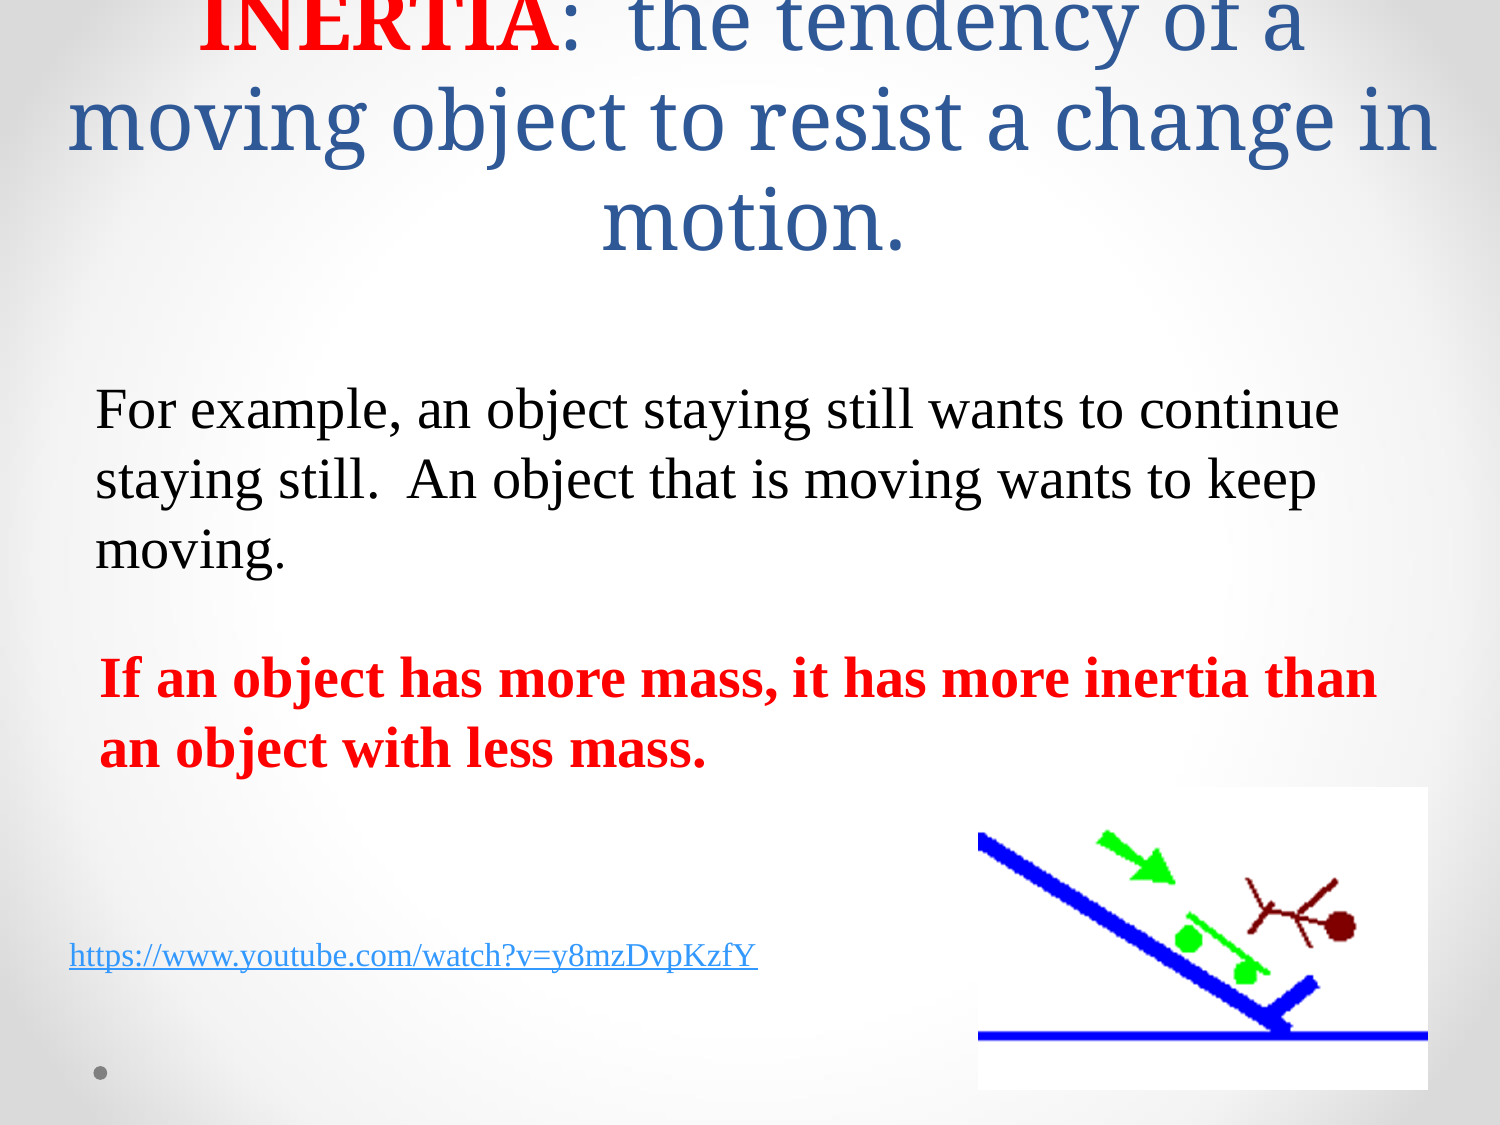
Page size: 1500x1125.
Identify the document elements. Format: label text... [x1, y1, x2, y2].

text_box https://www.youtube.com/watch?v=y8mzDvpKzfY [54, 925, 805, 981]
text_box If an object has more mass, it has more inertia than an object with less mass. [84, 632, 1438, 787]
text_box For example, an object staying still wants to continue staying still. An object that is moving wants to keep moving. [80, 362, 1416, 588]
picture [0, 0, 1500, 1125]
title INERTIA: the tendency of a moving object to resist a change in motion. [32, 87, 1475, 275]
